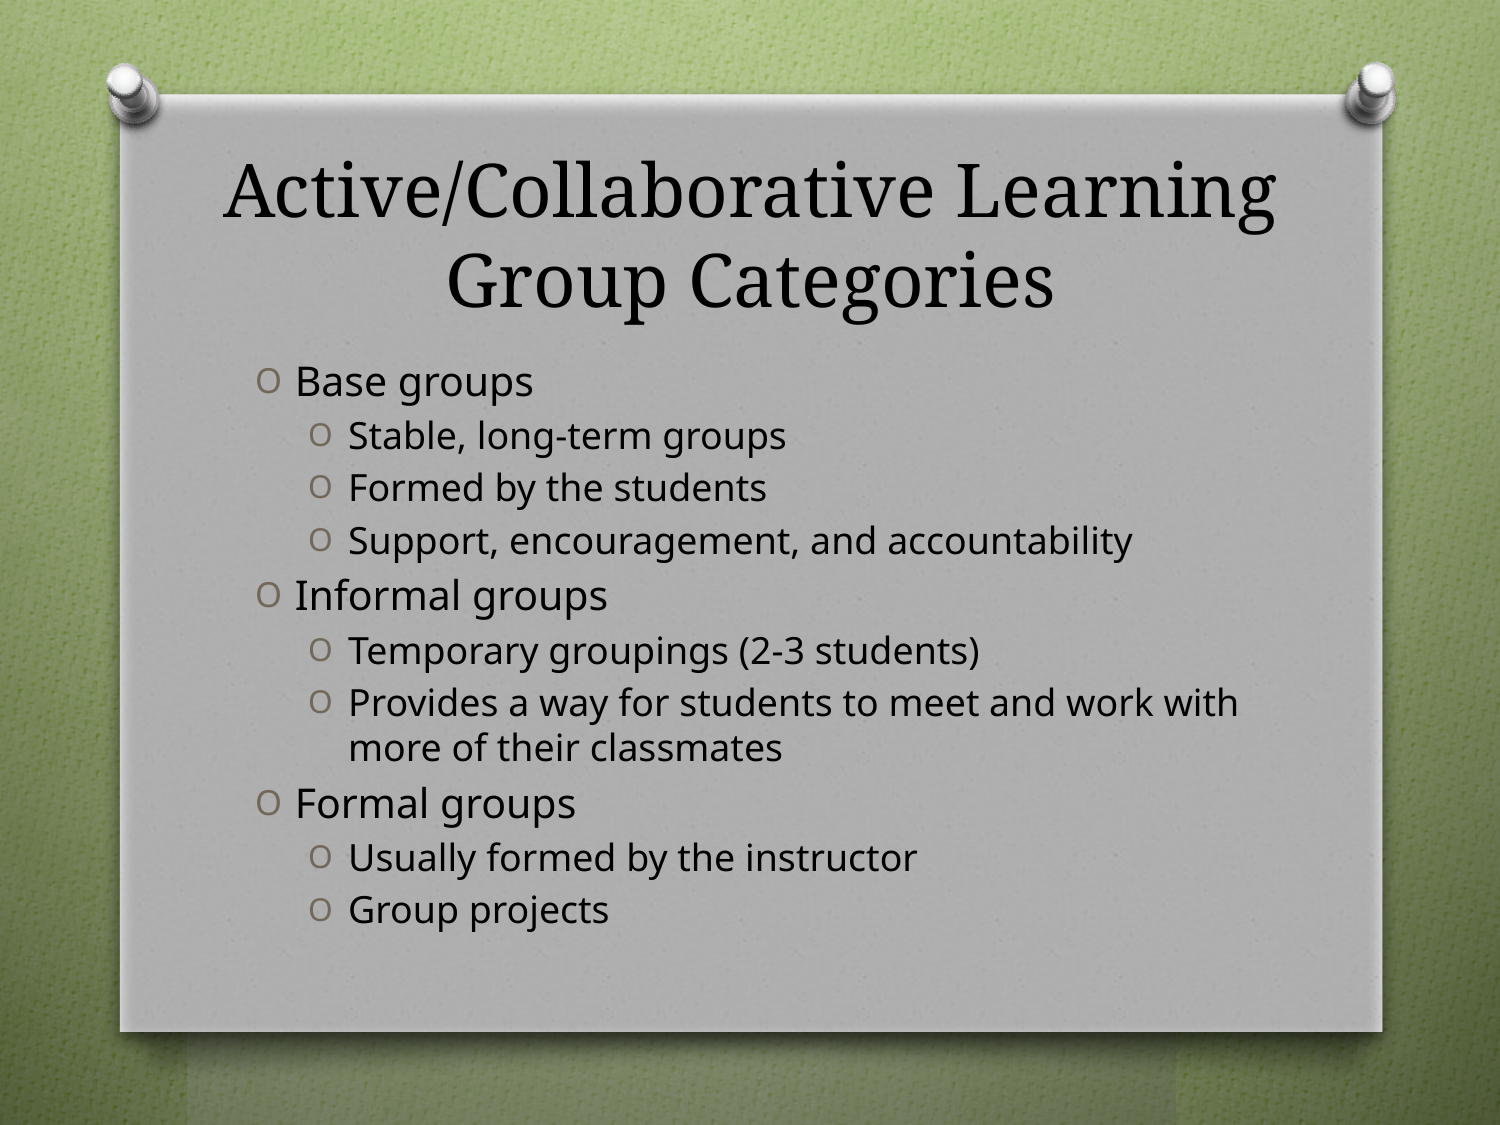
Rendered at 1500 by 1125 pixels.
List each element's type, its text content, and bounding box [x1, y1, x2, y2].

list Base groups Stable, long-term groups Formed by the students Support, encouragement, and accountability Informal groups Temporary groupings (2-3 students) Provides a way for students to meet and work with more of their classmates Formal groups Usually formed by the instructor Group projects [240, 347, 1257, 939]
picture [1317, 35, 1439, 156]
picture [75, 29, 198, 153]
title Active/Collaborative Learning Group Categories [179, 134, 1323, 332]
